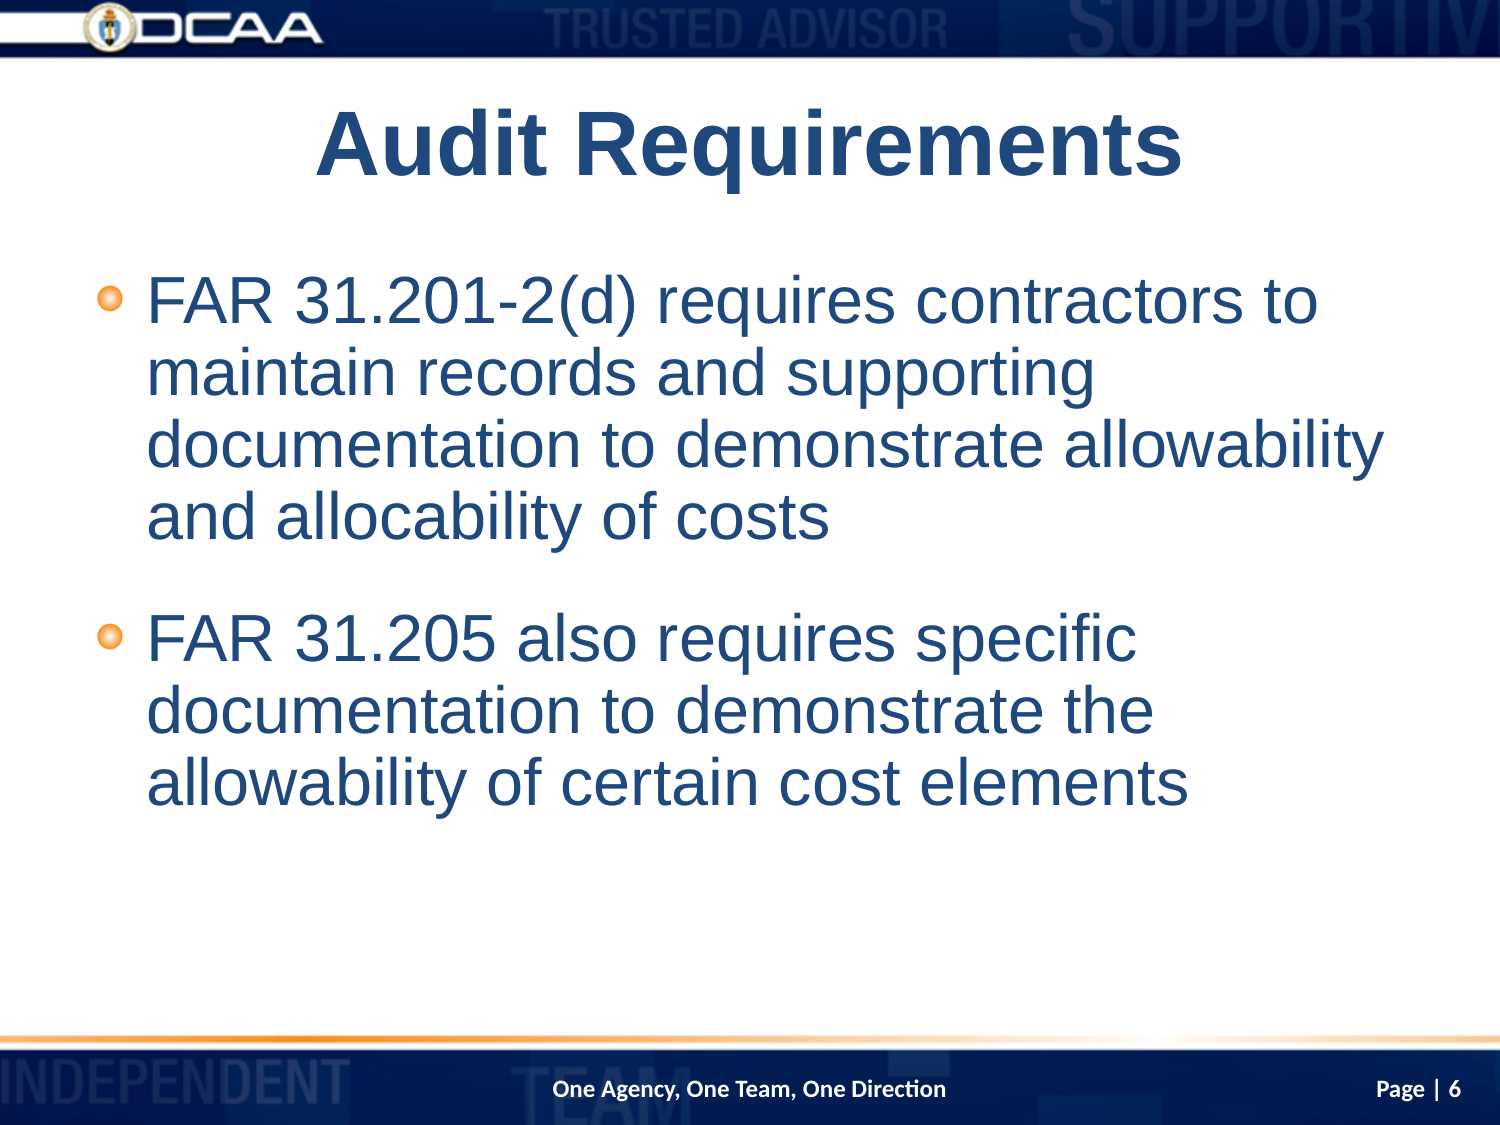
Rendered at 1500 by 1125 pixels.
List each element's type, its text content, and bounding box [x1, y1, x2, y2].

slide_number Page | 6 [1234, 1065, 1477, 1111]
picture [0, 0, 1500, 1125]
title Audit Requirements [75, 45, 1425, 233]
list FAR 31.201-2(d) requires contractors to maintain records and supporting documentation to demonstrate allowability and allocability of costs FAR 31.205 also requires specific documentation to demonstrate the allowability of certain cost elements [75, 258, 1425, 947]
